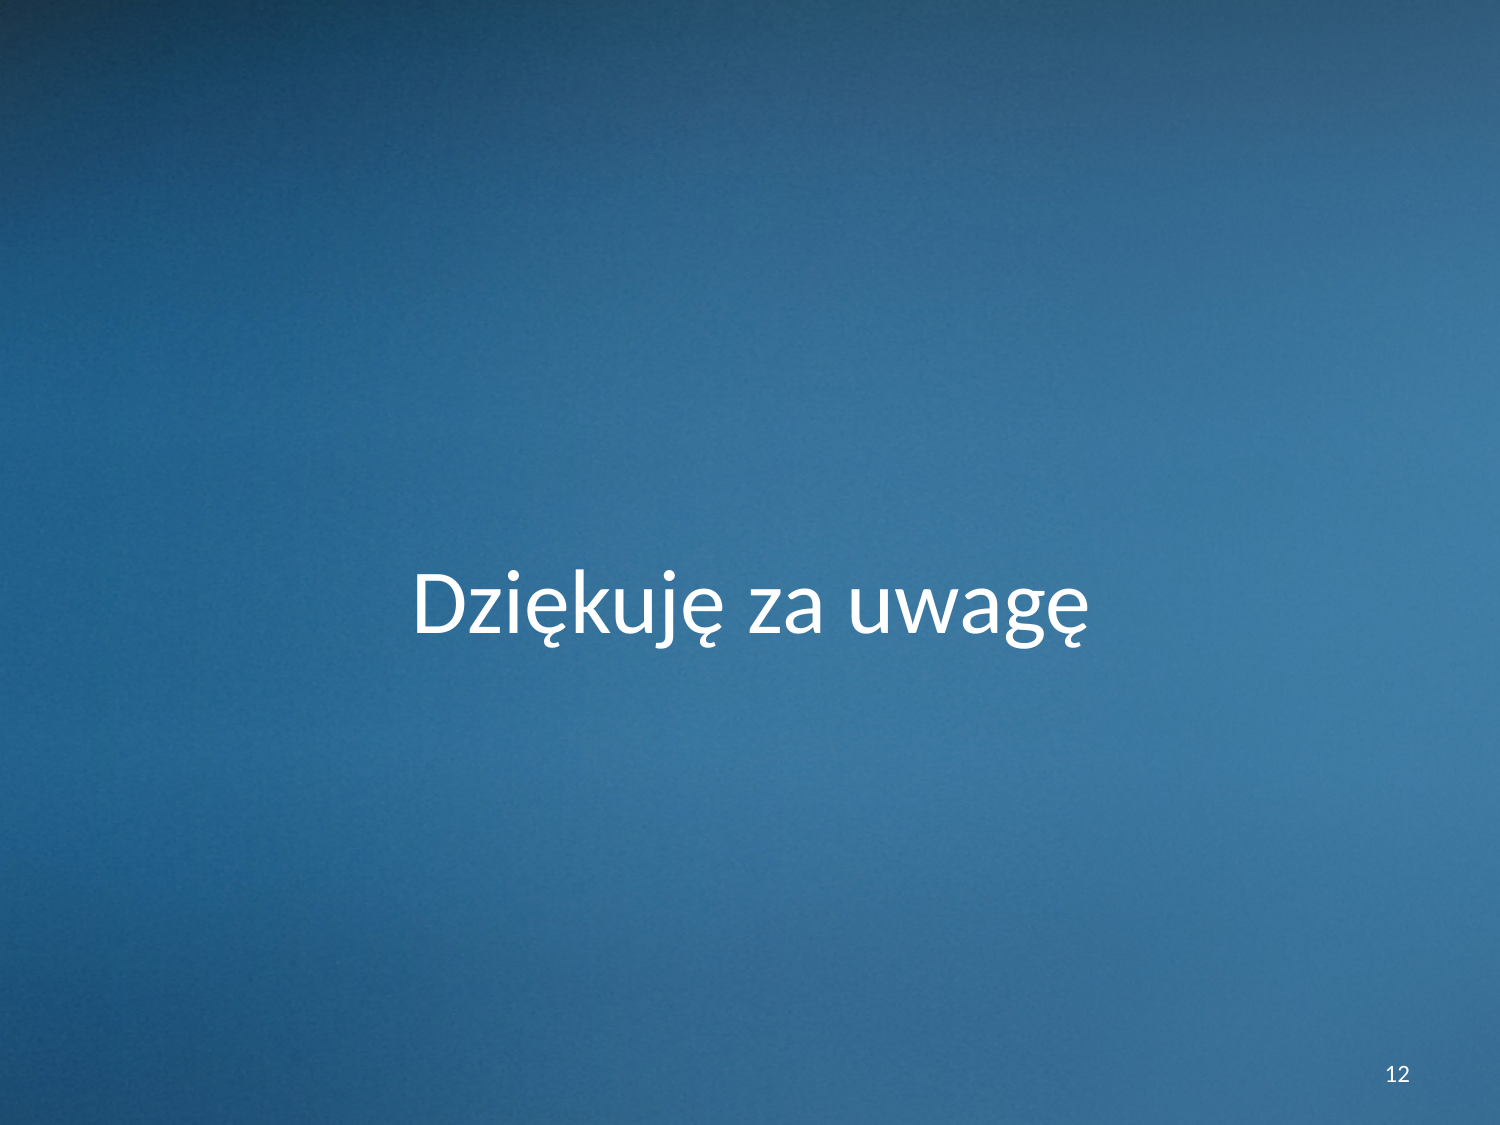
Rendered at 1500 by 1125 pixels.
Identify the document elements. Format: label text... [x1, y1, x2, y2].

slide_number 12 [1074, 1042, 1425, 1103]
title Dziękuję za uwagę [76, 503, 1427, 691]
picture [0, 0, 1500, 1125]
